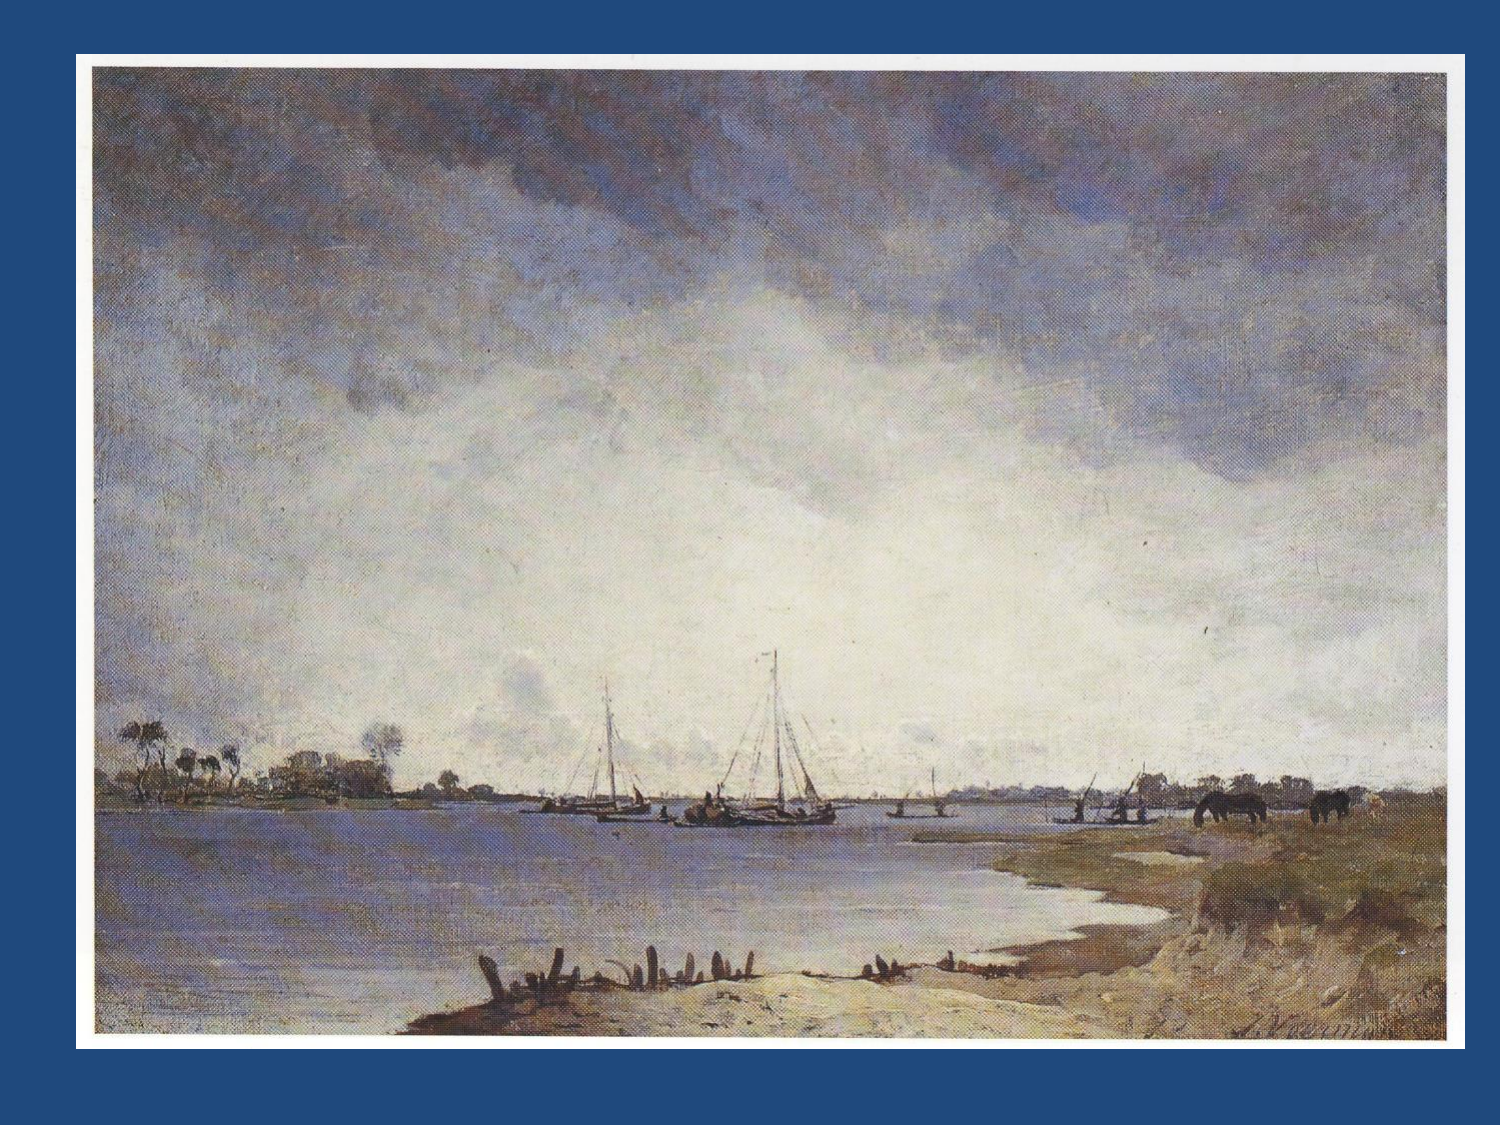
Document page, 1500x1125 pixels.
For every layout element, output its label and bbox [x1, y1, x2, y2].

picture [76, 54, 1465, 1049]
